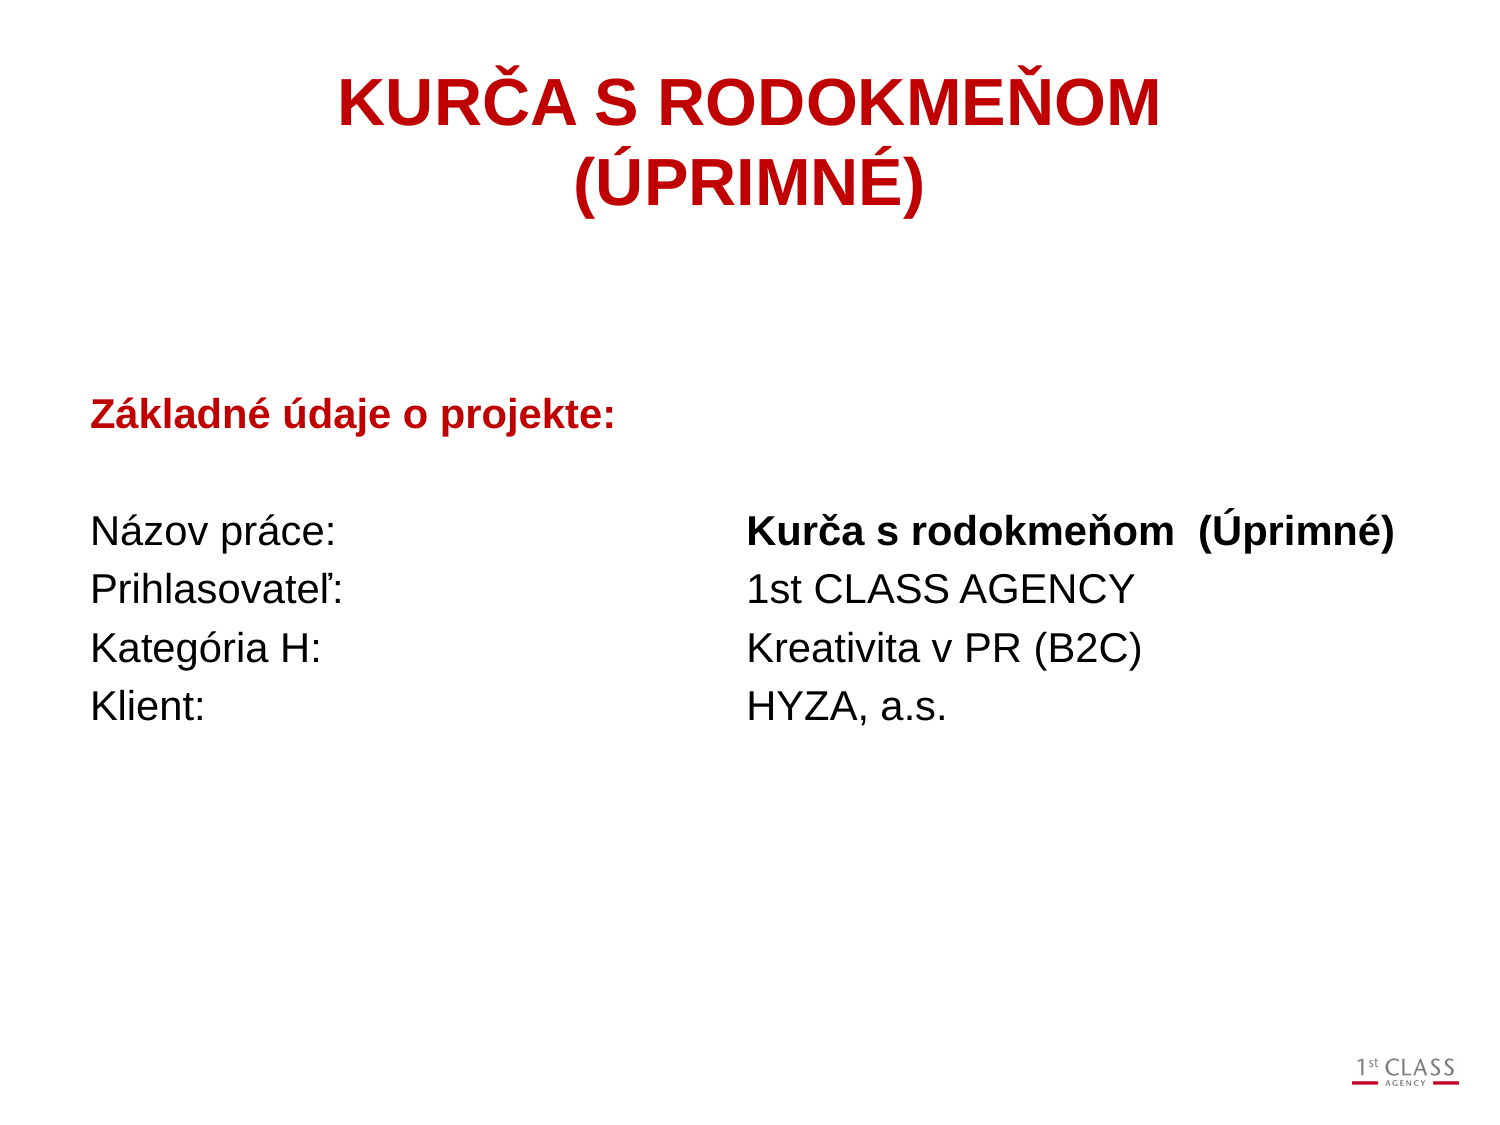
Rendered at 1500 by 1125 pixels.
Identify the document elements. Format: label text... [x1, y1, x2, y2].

list Základné údaje o projekte: Názov práce: Kurča s rodokmeňom (Úprimné) Prihlasovateľ: 1st CLASS AGENCY Kategória H: Kreativita v PR (B2C) Klient: HYZA, a.s. [75, 262, 1425, 1005]
title KURČA S RODOKMEŇOM (ÚPRIMNÉ) [75, 45, 1425, 233]
picture [1352, 1058, 1459, 1086]
